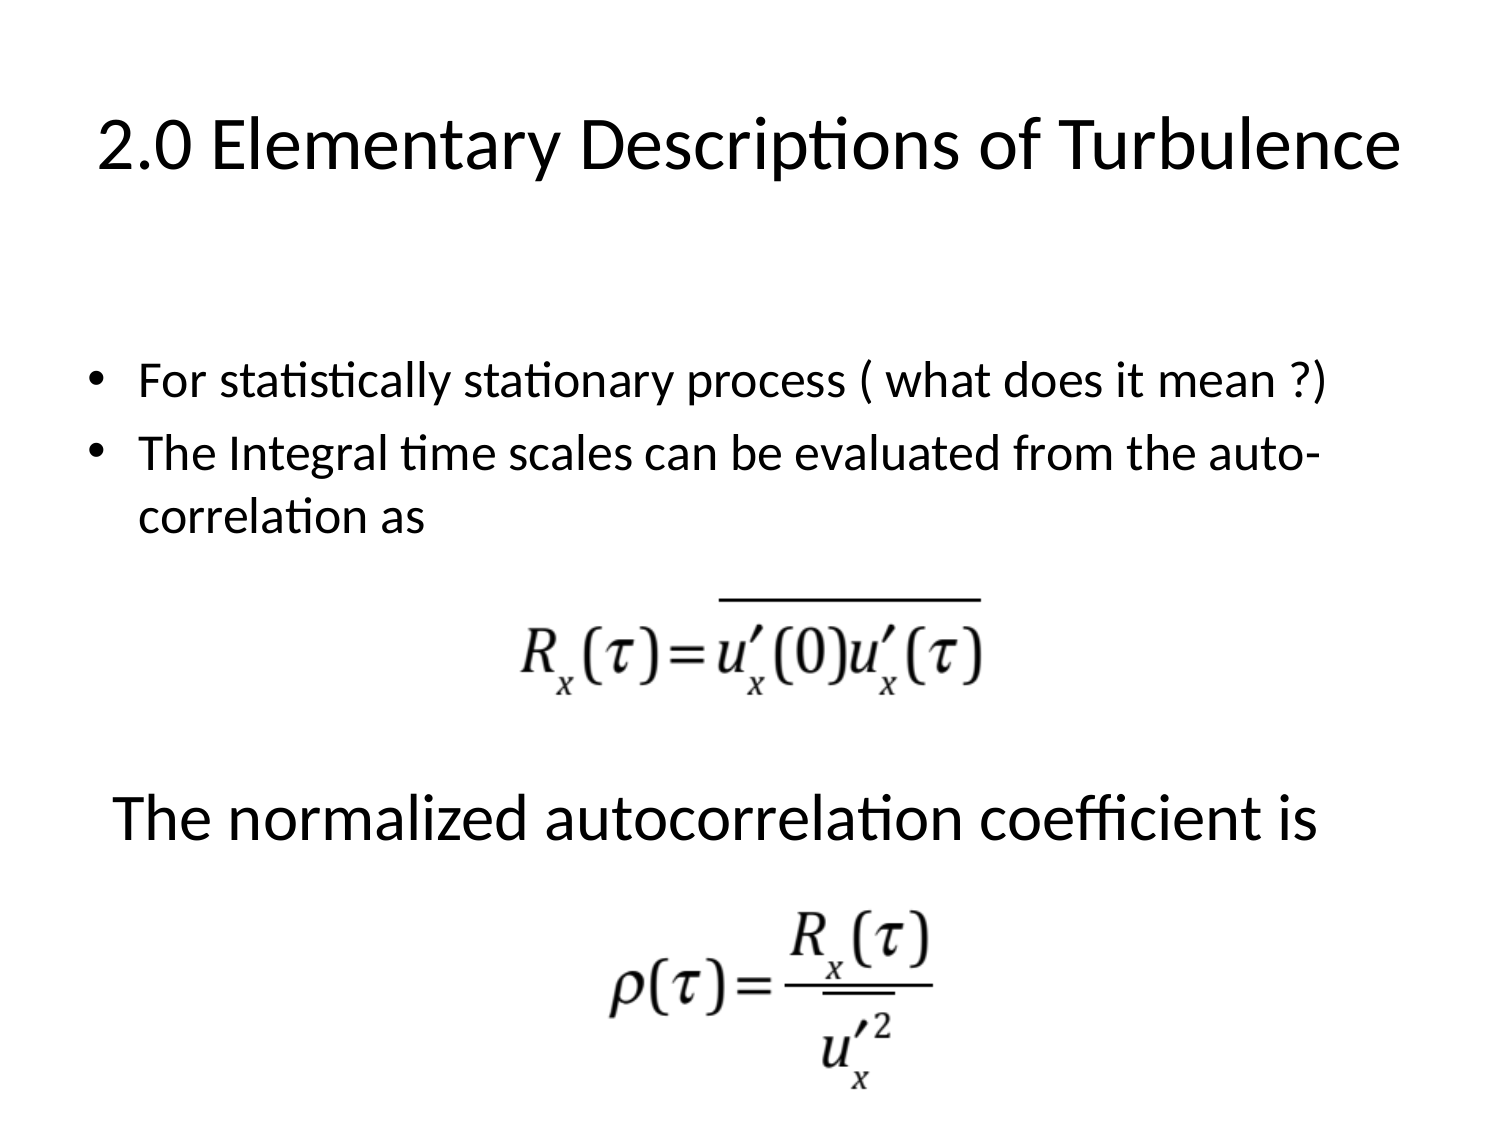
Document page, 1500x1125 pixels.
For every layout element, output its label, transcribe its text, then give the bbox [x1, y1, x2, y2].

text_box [605, 889, 936, 1091]
text_box For statistically stationary process ( what does it mean ?) The Integral time scales can be evaluated from the auto-correlation as [72, 338, 1425, 595]
title 2.0 Elementary Descriptions of Turbulence [75, 45, 1425, 233]
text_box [517, 594, 983, 698]
text_box The normalized autocorrelation coefficient is [97, 766, 1450, 951]
